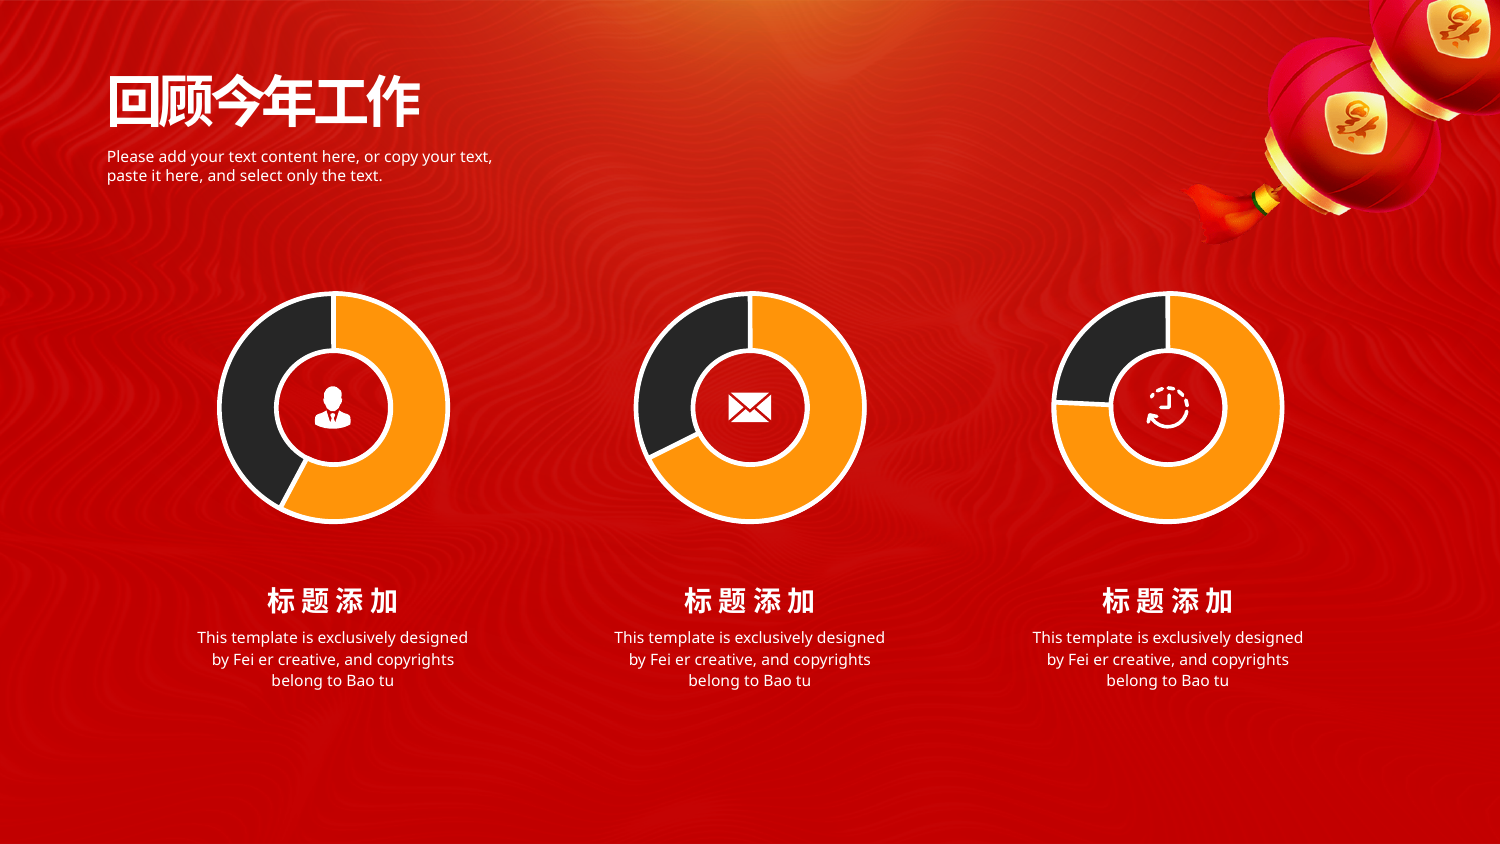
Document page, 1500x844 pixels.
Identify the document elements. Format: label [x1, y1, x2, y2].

text_box [219, 293, 448, 522]
text_box [1016, 576, 1320, 699]
text_box [1053, 293, 1282, 522]
picture [0, 0, 1500, 844]
text_box [598, 576, 902, 699]
text_box [181, 576, 485, 699]
text_box [636, 293, 865, 522]
